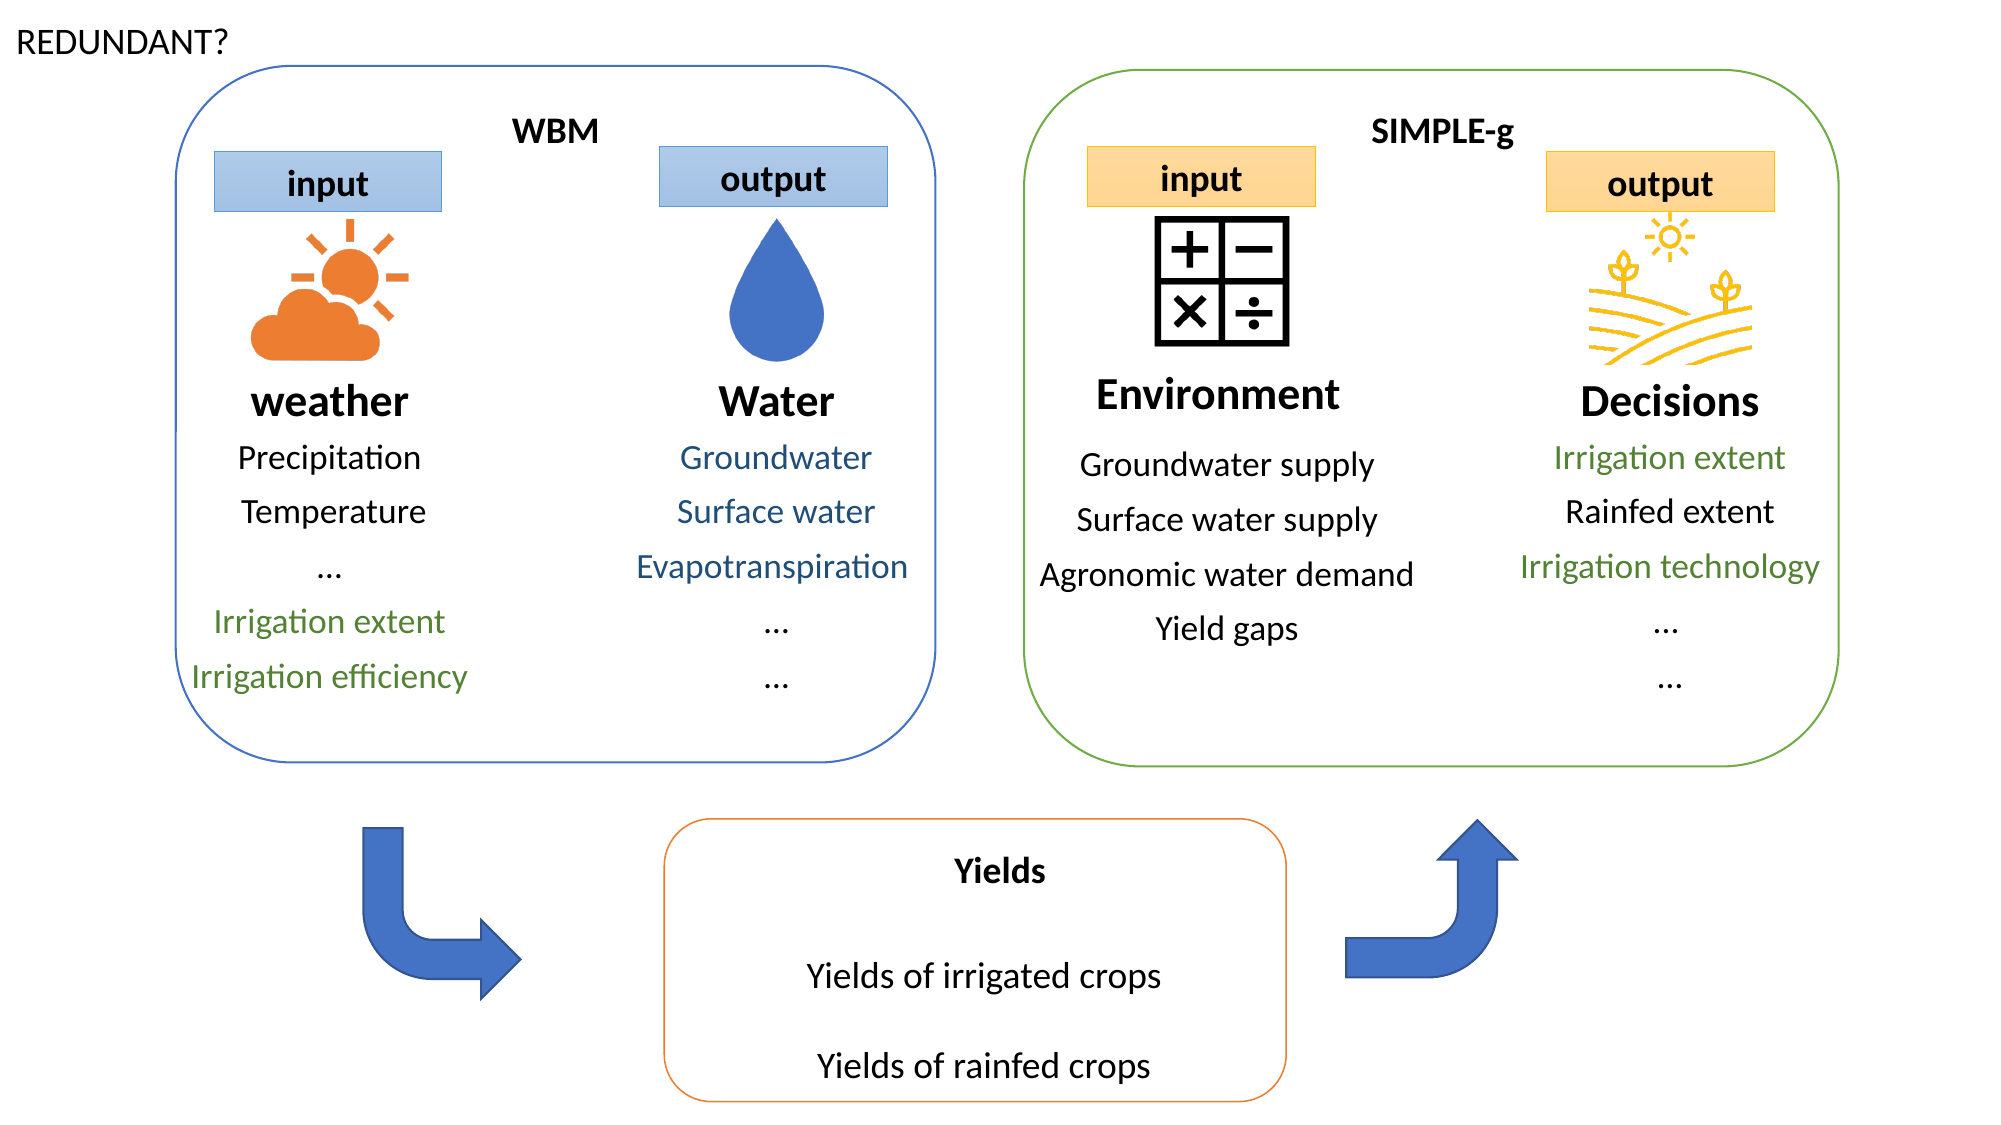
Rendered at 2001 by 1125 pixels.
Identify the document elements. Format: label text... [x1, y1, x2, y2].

text_box Yields of irrigated crops Yields of rainfed crops [753, 898, 1215, 1094]
text_box REDUNDANT? [1, 9, 245, 69]
text_box Yields [832, 839, 1167, 898]
text_box [664, 818, 1287, 1102]
text_box [250, 756, 861, 764]
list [137, 41, 1863, 756]
text_box [1089, 756, 1773, 768]
text_box [1345, 818, 1520, 979]
text_box [362, 827, 522, 1002]
